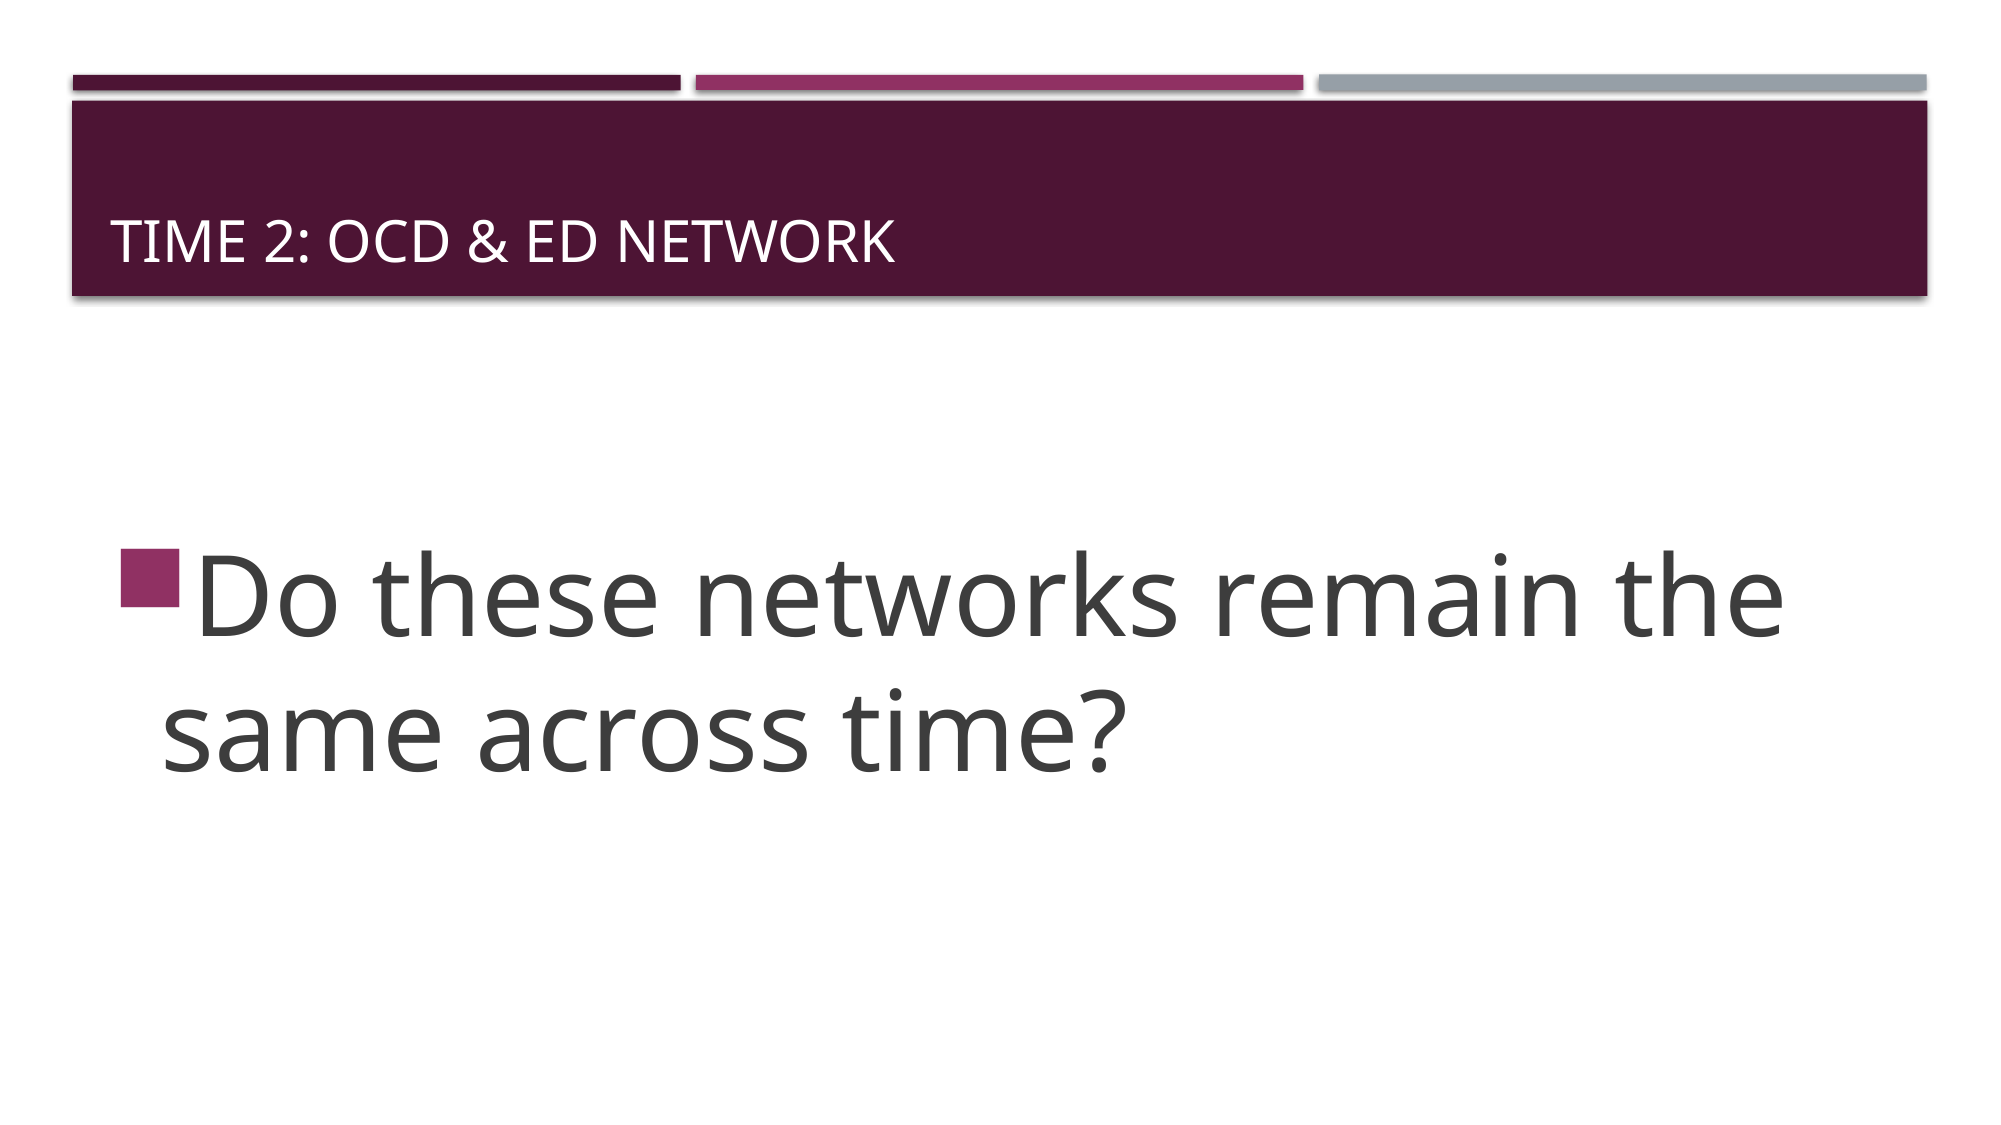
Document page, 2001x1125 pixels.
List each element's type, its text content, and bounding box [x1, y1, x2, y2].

list Do these networks remain the same across time? [95, 357, 1905, 962]
title Time 2: OCD & ED network [95, 115, 1905, 282]
